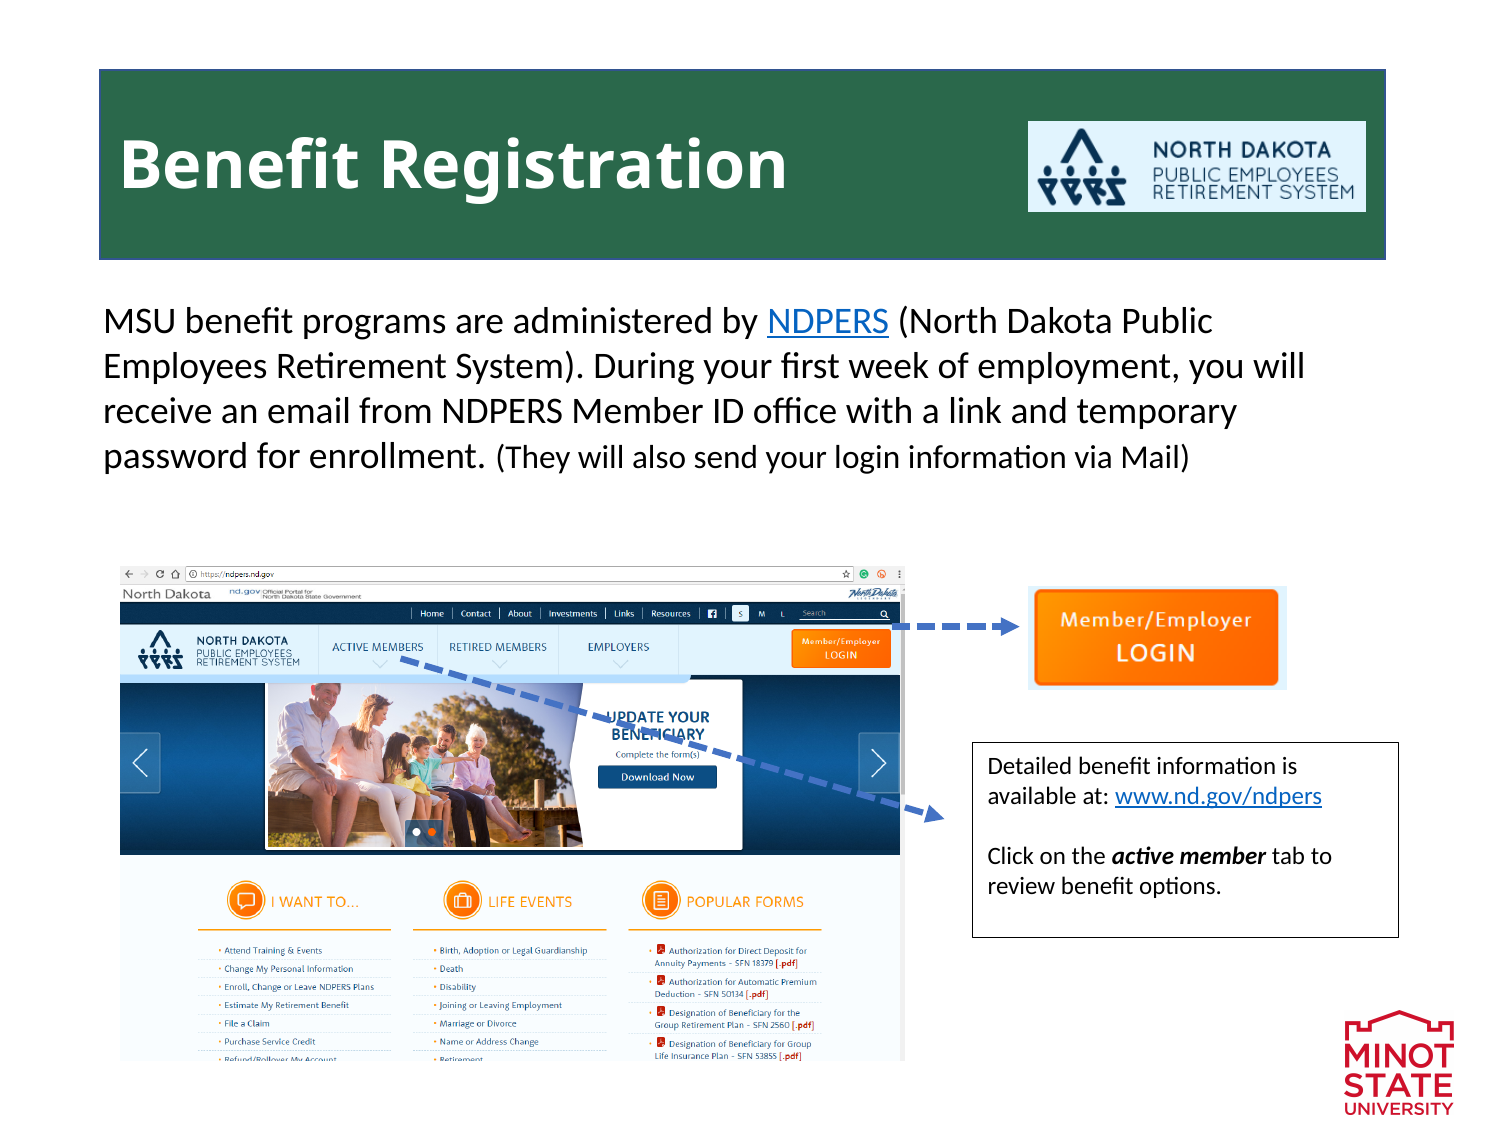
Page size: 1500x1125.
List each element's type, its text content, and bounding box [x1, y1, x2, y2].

picture [1028, 586, 1287, 690]
picture [119, 566, 905, 1061]
text_box MSU benefit programs are administered by NDPERS (North Dakota Public Employees Retirement System). During your first week of employment, you will receive an email from NDPERS Member ID office with a link and temporary password for enrollment. (They will also send your login information via Mail) [88, 288, 1388, 484]
title Benefit Registration [103, 75, 1375, 259]
picture [1344, 1010, 1454, 1115]
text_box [400, 658, 945, 820]
text_box Detailed benefit information is available at: www.nd.gov/ndpers Click on the active member tab to review benefit options. [972, 742, 1399, 937]
picture [1028, 121, 1366, 212]
